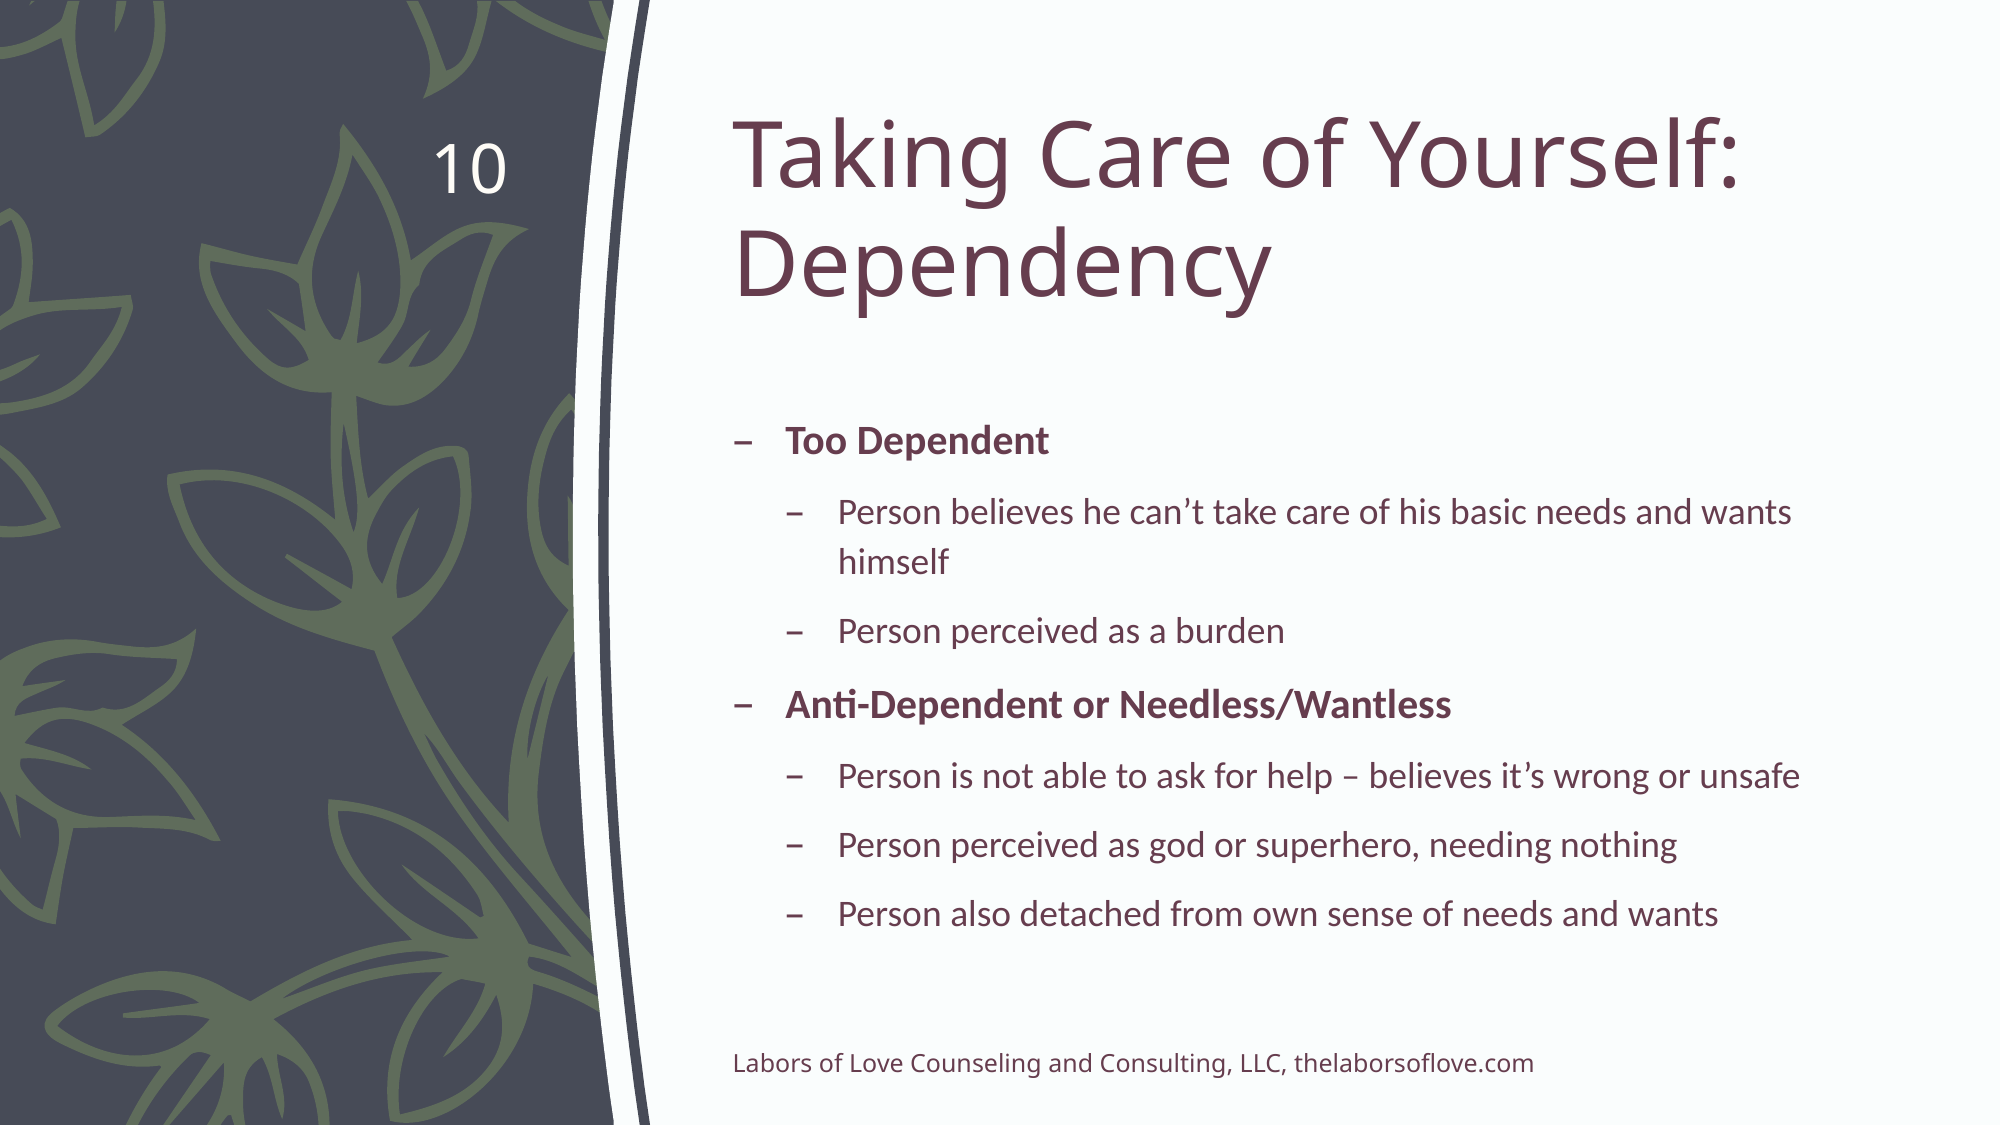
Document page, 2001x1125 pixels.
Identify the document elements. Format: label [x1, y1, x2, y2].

text_box [0, 0, 2000, 1125]
